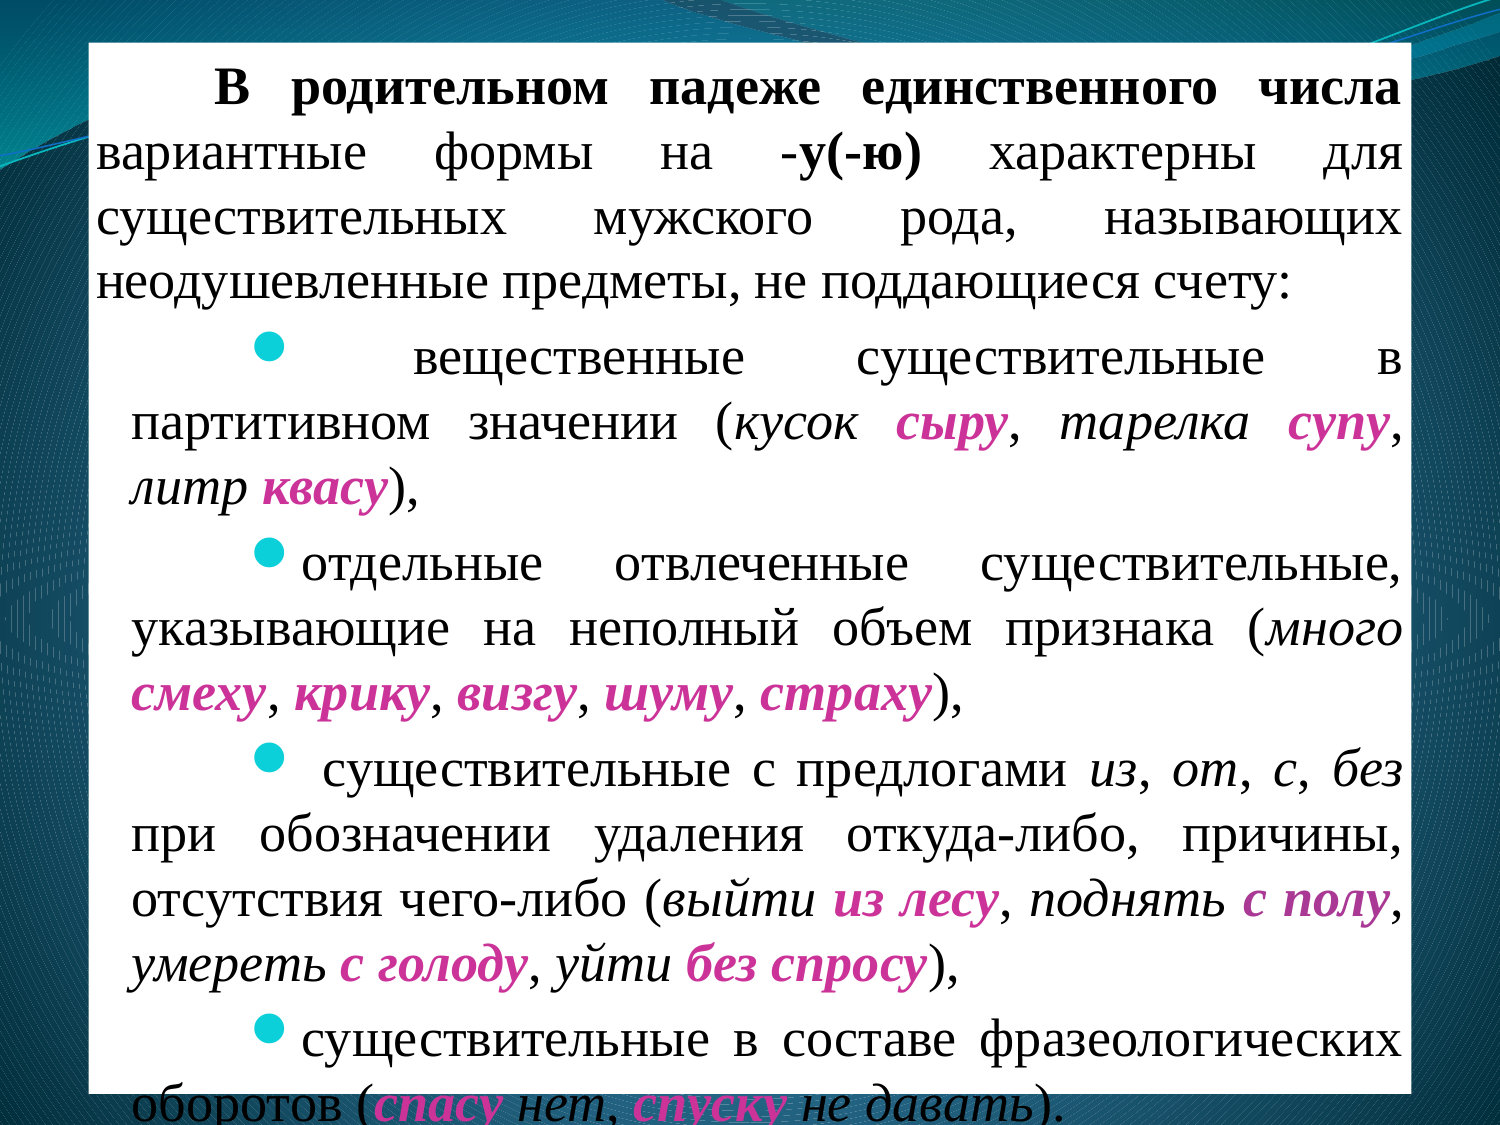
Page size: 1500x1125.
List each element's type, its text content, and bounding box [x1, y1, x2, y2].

text_box В родительном падеже единственного числа вариантные формы на -у(-ю) характерны для существительных мужского рода, называющих неодушевленные предметы, не поддающиеся счету: вещественные существительные в партитивном значении (кусок сыру, тарелка супу, литр квасу), отдельные отвлеченные существительные, указывающие на неполный объем признака (много смеху, крику, визгу, шуму, страху), существительные с предлогами из, от, с, без при обозначении удаления откуда-либо, причины, отсутствия чего-либо (выйти из лесу, поднять с полу, умереть с голоду, уйти без спросу), существительные в составе фразеологических оборотов (спасу нет, спуску не давать). [88, 42, 1412, 1094]
